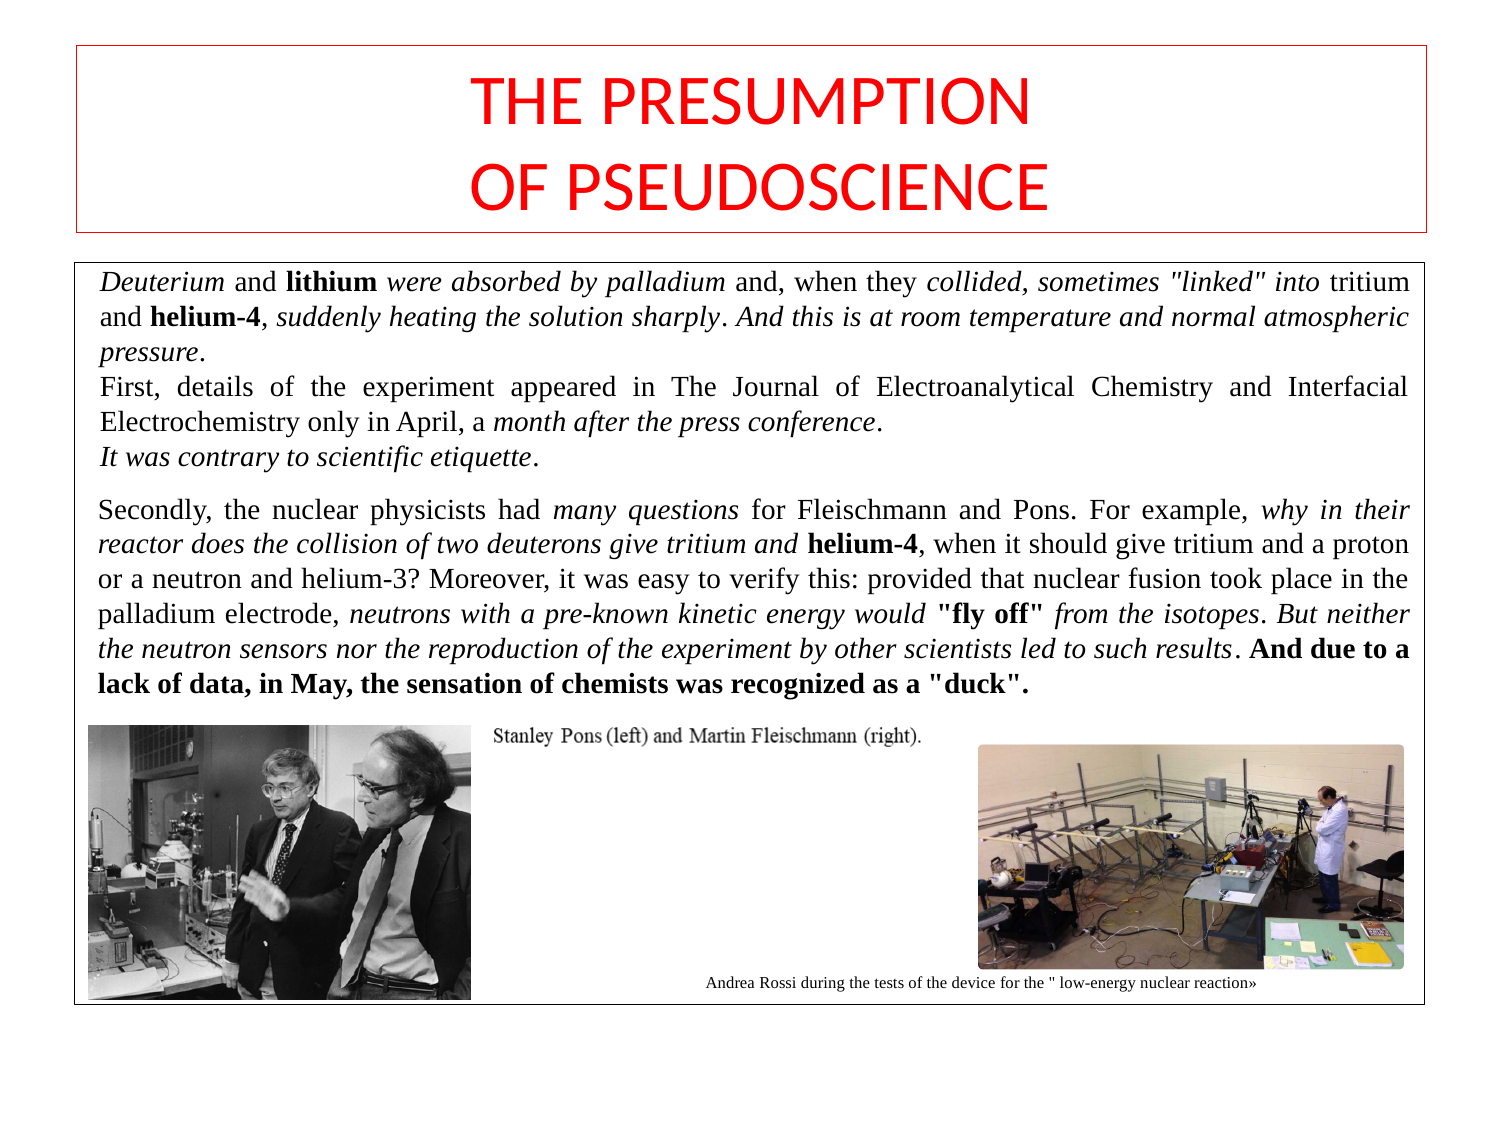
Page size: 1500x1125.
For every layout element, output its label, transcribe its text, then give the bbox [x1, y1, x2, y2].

text_box Andrea Rossi during the tests of the device for the " low-energy nuclear reaction» [690, 964, 1294, 999]
picture [477, 715, 943, 762]
text_box THE PRESUMPTION OF PSEUDOSCIENCE [76, 45, 1427, 233]
picture [974, 739, 1411, 976]
text_box Deuterium and lithium were absorbed by palladium and, when they collided, sometimes "linked" into tritium and helium-4, suddenly heating the solution sharply. And this is at room temperature and normal atmospheric pressure. First, details of the experiment appeared in The Journal of Electroanalytical Chemistry and Interfacial Electrochemistry only in April, a month after the press conference. It was contrary to scientific etiquette. [85, 255, 1425, 480]
picture [88, 725, 472, 1000]
text_box Secondly, the nuclear physicists had many questions for Fleischmann and Pons. For example, why in their reactor does the collision of two deuterons give tritium and helium-4, when it should give tritium and a proton or a neutron and helium-3? Moreover, it was easy to verify this: provided that nuclear fusion took place in the palladium electrode, neutrons with a pre-known kinetic energy would "fly off" from the isotopes. But neither the neutron sensors nor the reproduction of the experiment by other scientists led to such results. And due to a lack of data, in May, the sensation of chemists was recognized as a "duck". [83, 482, 1425, 708]
text_box [74, 262, 1425, 1005]
